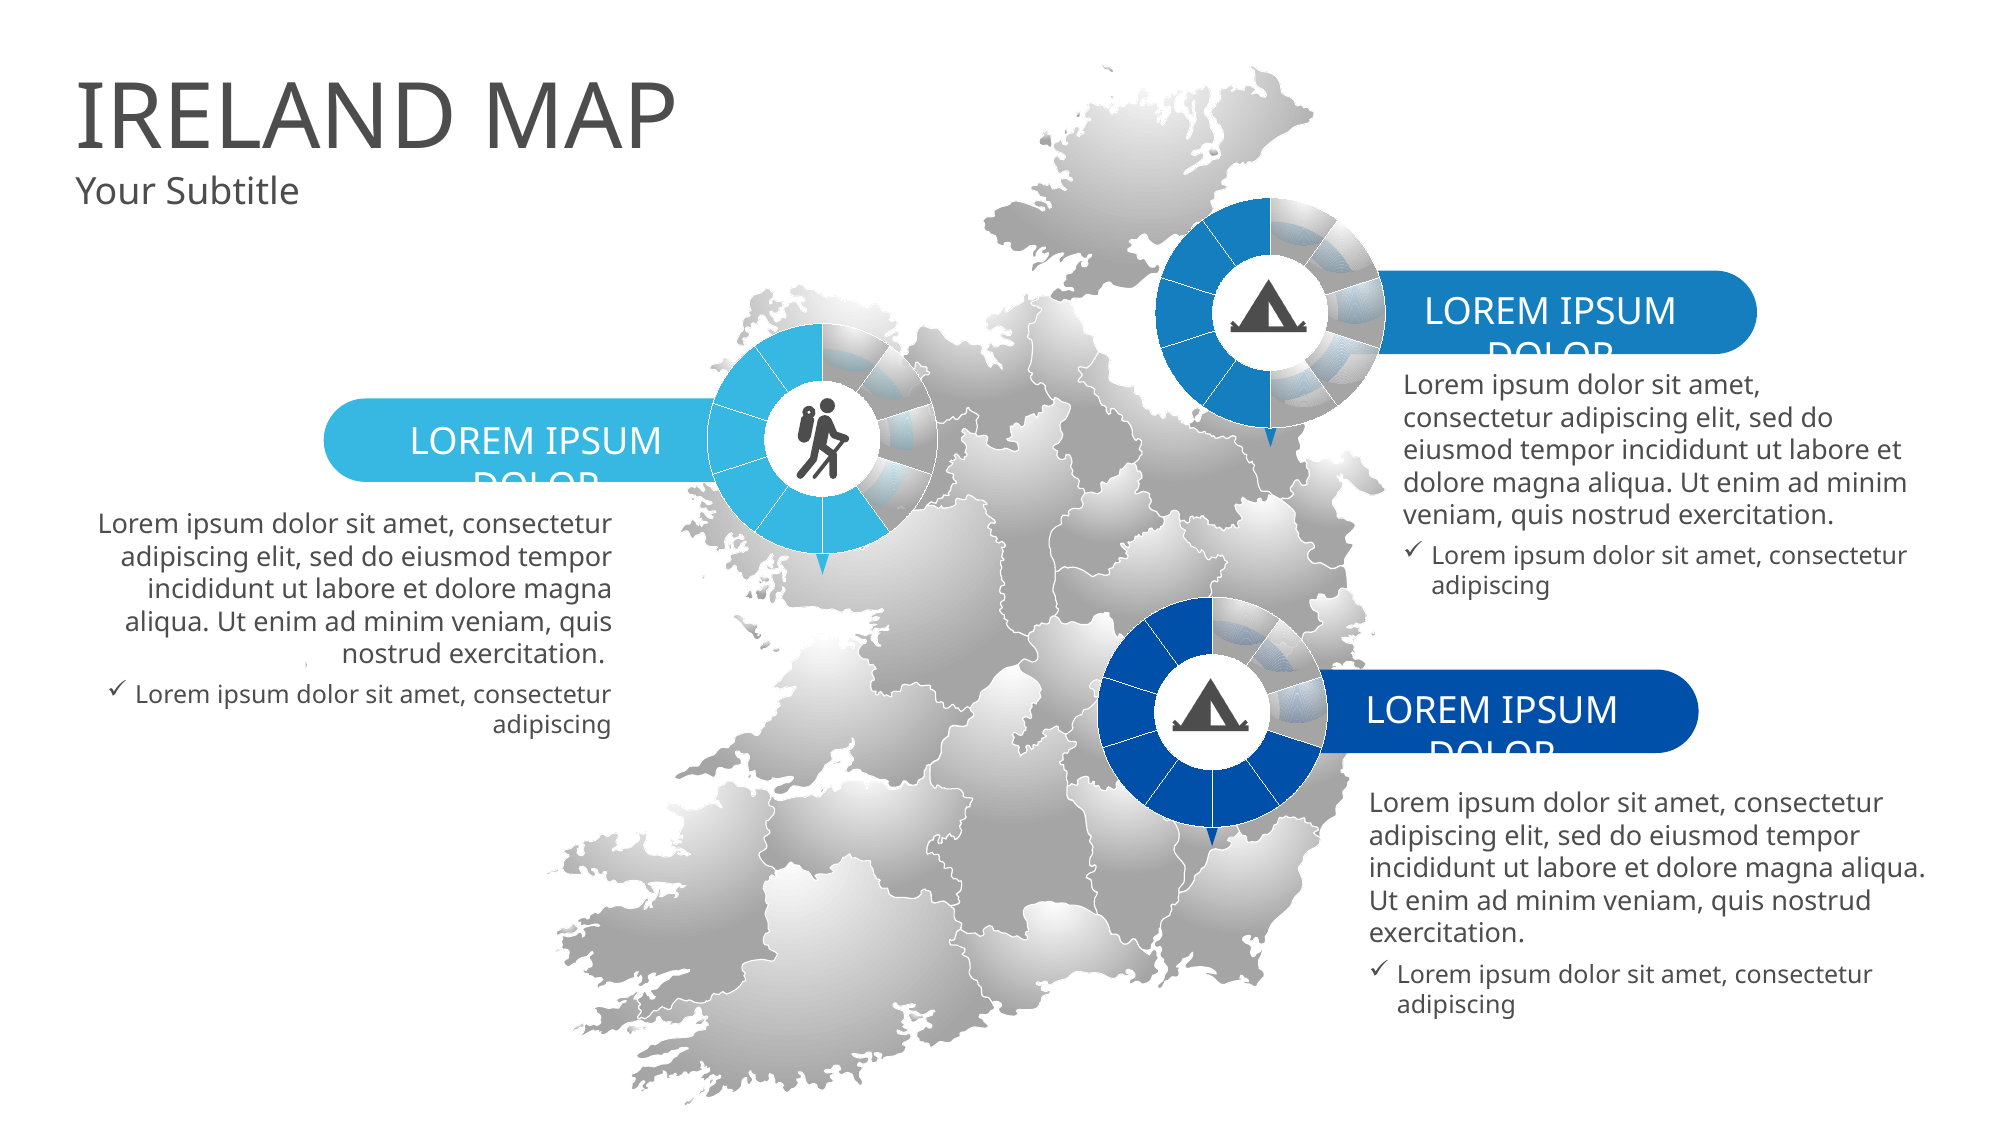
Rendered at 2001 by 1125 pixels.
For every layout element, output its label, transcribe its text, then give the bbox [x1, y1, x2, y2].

chart [1092, 585, 1333, 840]
chart [1150, 185, 1391, 440]
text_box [1181, 221, 1757, 448]
text_box IRELAND MAP Your Subtitle [60, 49, 1036, 220]
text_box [323, 348, 914, 575]
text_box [545, 64, 1386, 1107]
chart [702, 311, 943, 566]
text_box Lorem ipsum dolor sit amet, consectetur adipiscing elit, sed do eiusmod tempor incididunt ut labore et dolore magna aliqua. Ut enim ad minim veniam, quis nostrud exercitation. Lorem ipsum dolor sit amet, consectetur adipiscing [54, 499, 545, 747]
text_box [1122, 620, 1699, 847]
text_box Lorem ipsum dolor sit amet, consectetur adipiscing elit, sed do eiusmod tempor incididunt ut labore et dolore magna aliqua. Ut enim ad minim veniam, quis nostrud exercitation. Lorem ipsum dolor sit amet, consectetur adipiscing [1386, 778, 1973, 1026]
text_box Lorem ipsum dolor sit amet, consectetur adipiscing elit, sed do eiusmod tempor incididunt ut labore et dolore magna aliqua. Ut enim ad minim veniam, quis nostrud exercitation. Lorem ipsum dolor sit amet, consectetur adipiscing [1388, 360, 1928, 608]
